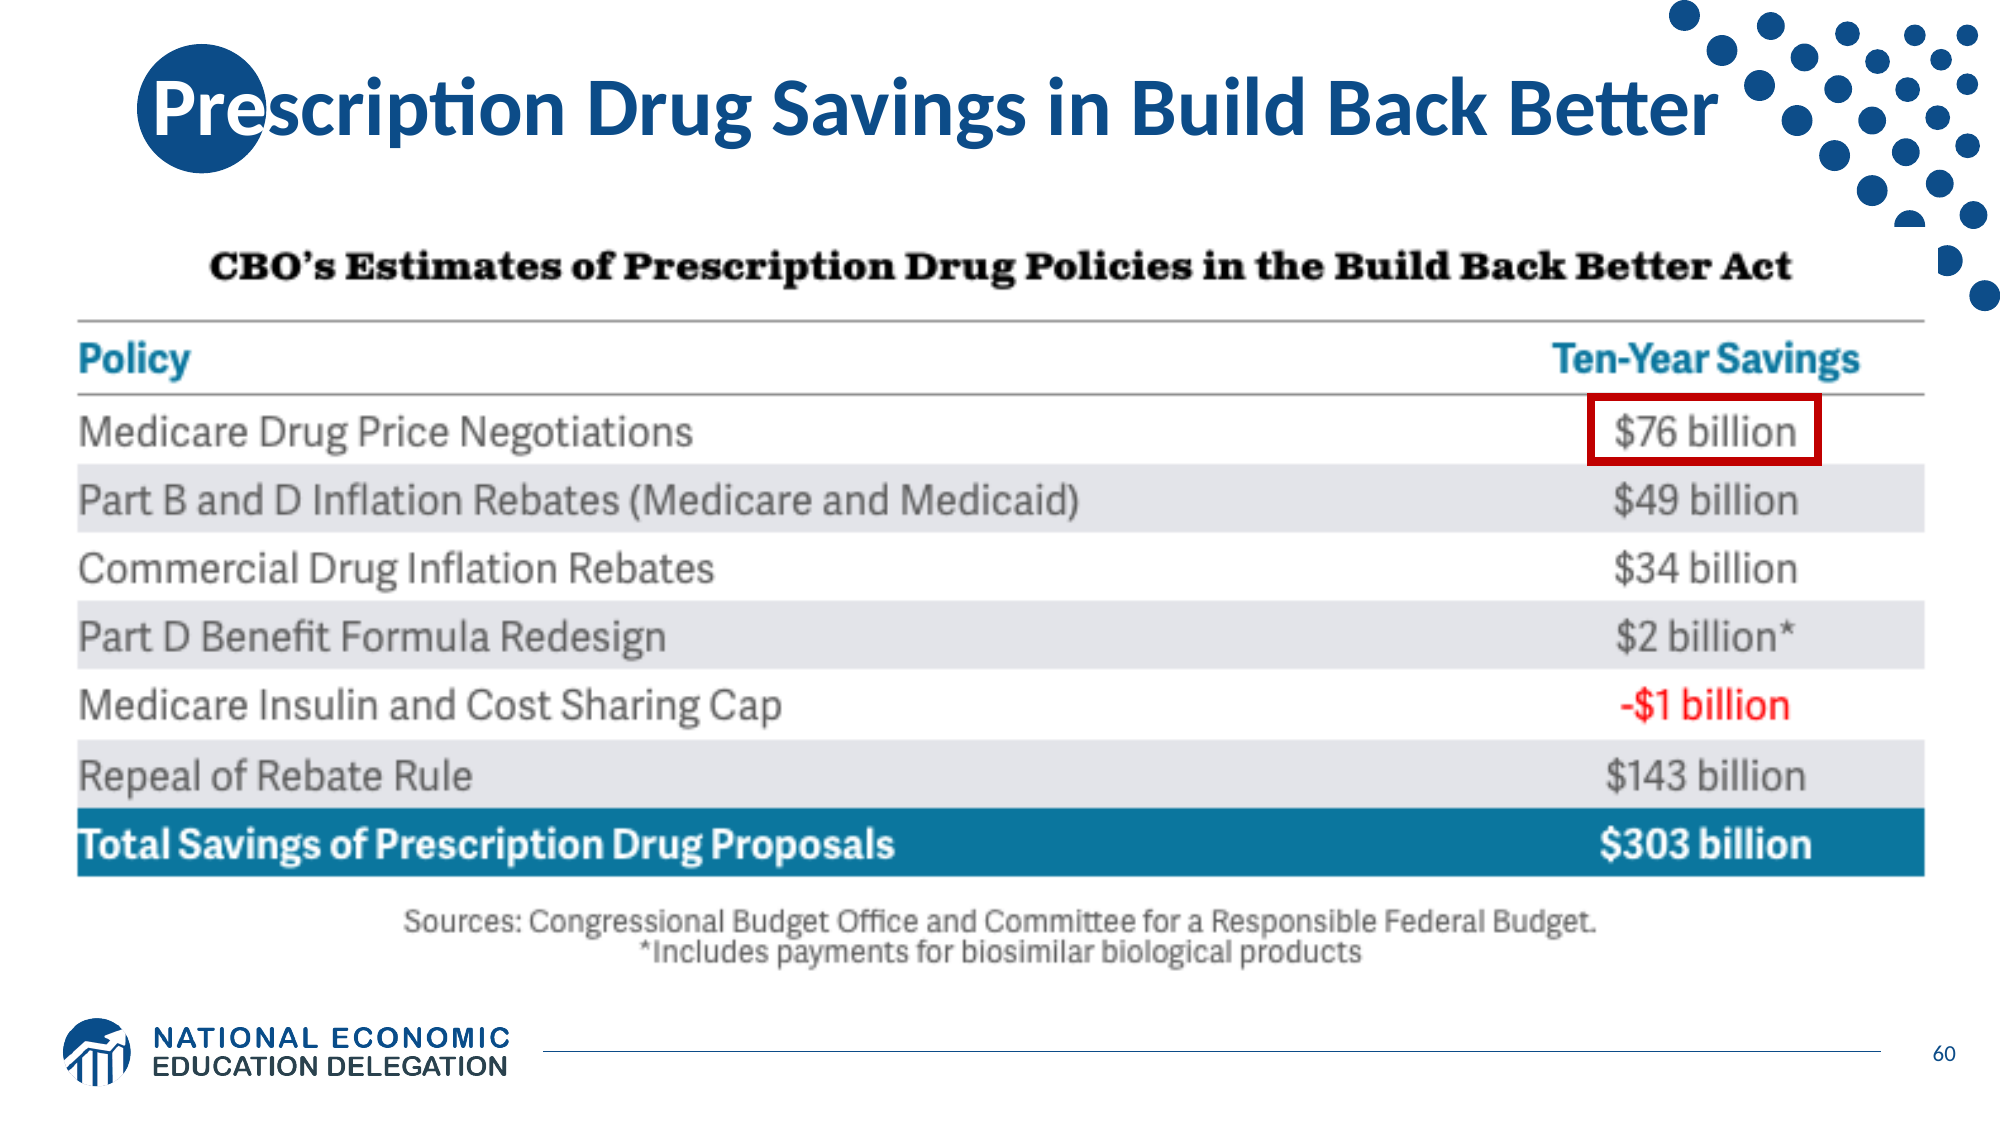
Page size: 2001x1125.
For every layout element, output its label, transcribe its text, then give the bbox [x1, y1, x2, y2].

title Prescription Drug Savings in Build Back Better [137, 0, 1863, 218]
picture [53, 227, 1938, 986]
slide_number 60 [1521, 1022, 1972, 1082]
picture [55, 1013, 520, 1091]
